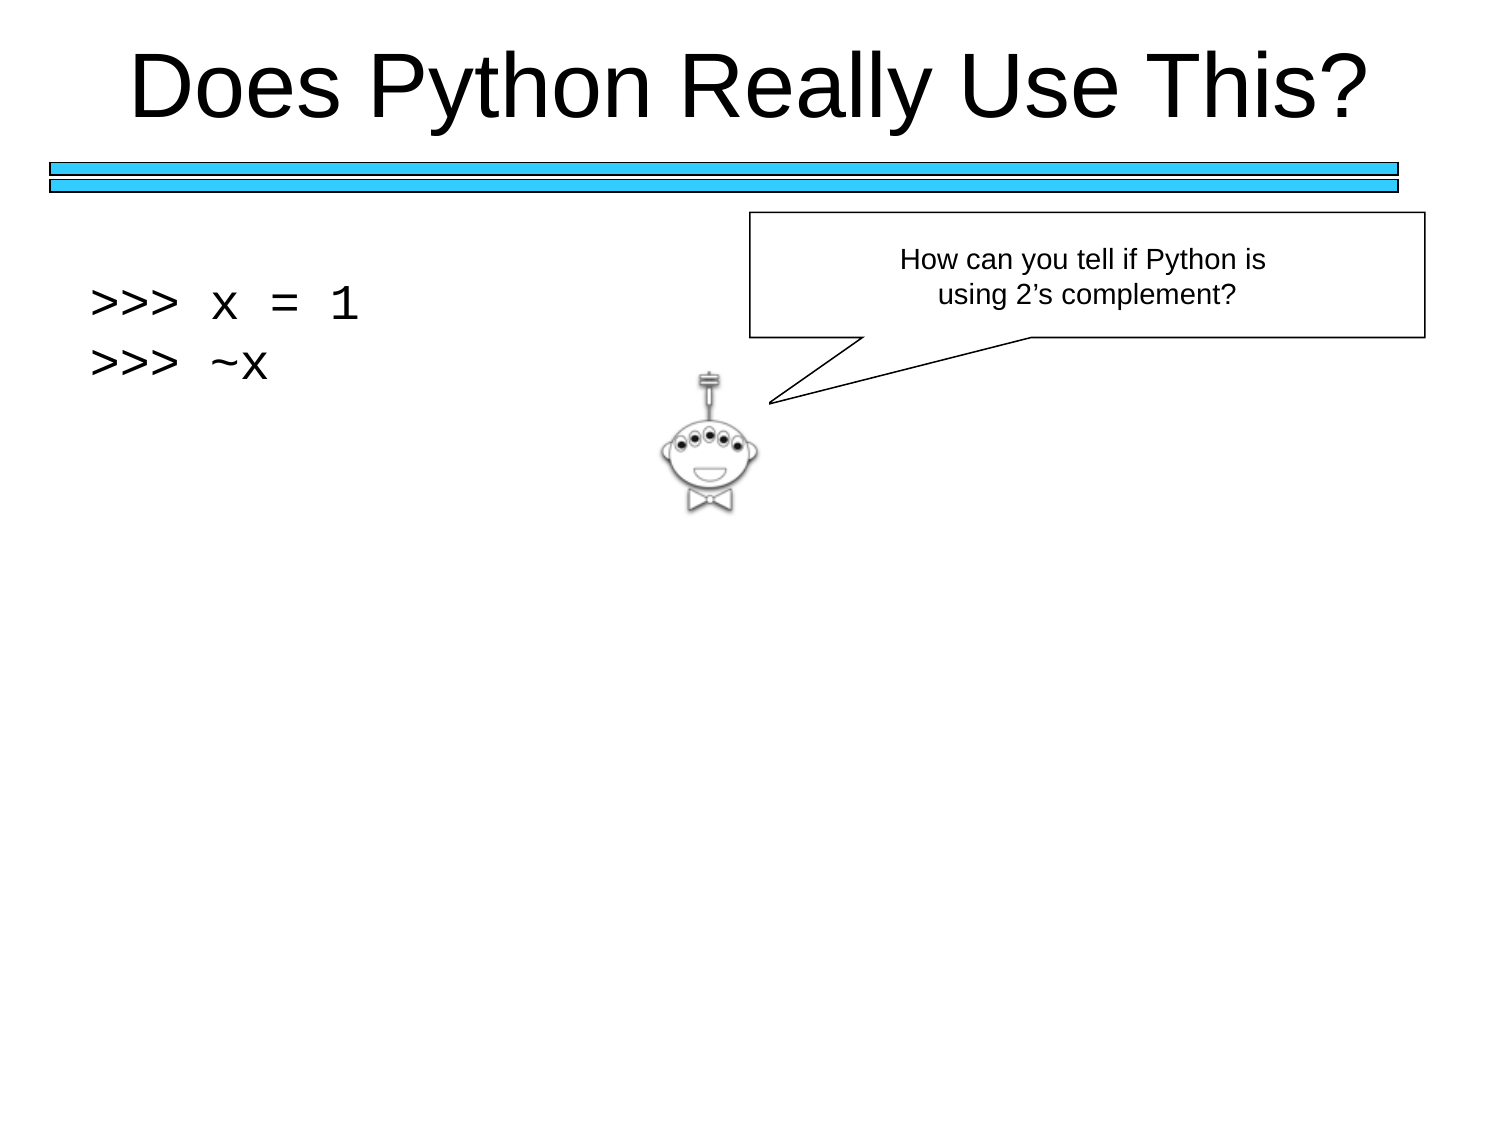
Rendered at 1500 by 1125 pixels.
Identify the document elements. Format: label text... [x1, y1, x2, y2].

text_box How can you tell if Python is using 2’s complement? [749, 212, 1425, 403]
text_box >>> x = 1 >>> ~x [797, 338, 1413, 398]
text_box >>> x = 1 >>> ~x [74, 262, 860, 398]
picture [649, 362, 769, 526]
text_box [49, 162, 1399, 193]
title Does Python Really Use This? [112, 24, 1388, 138]
